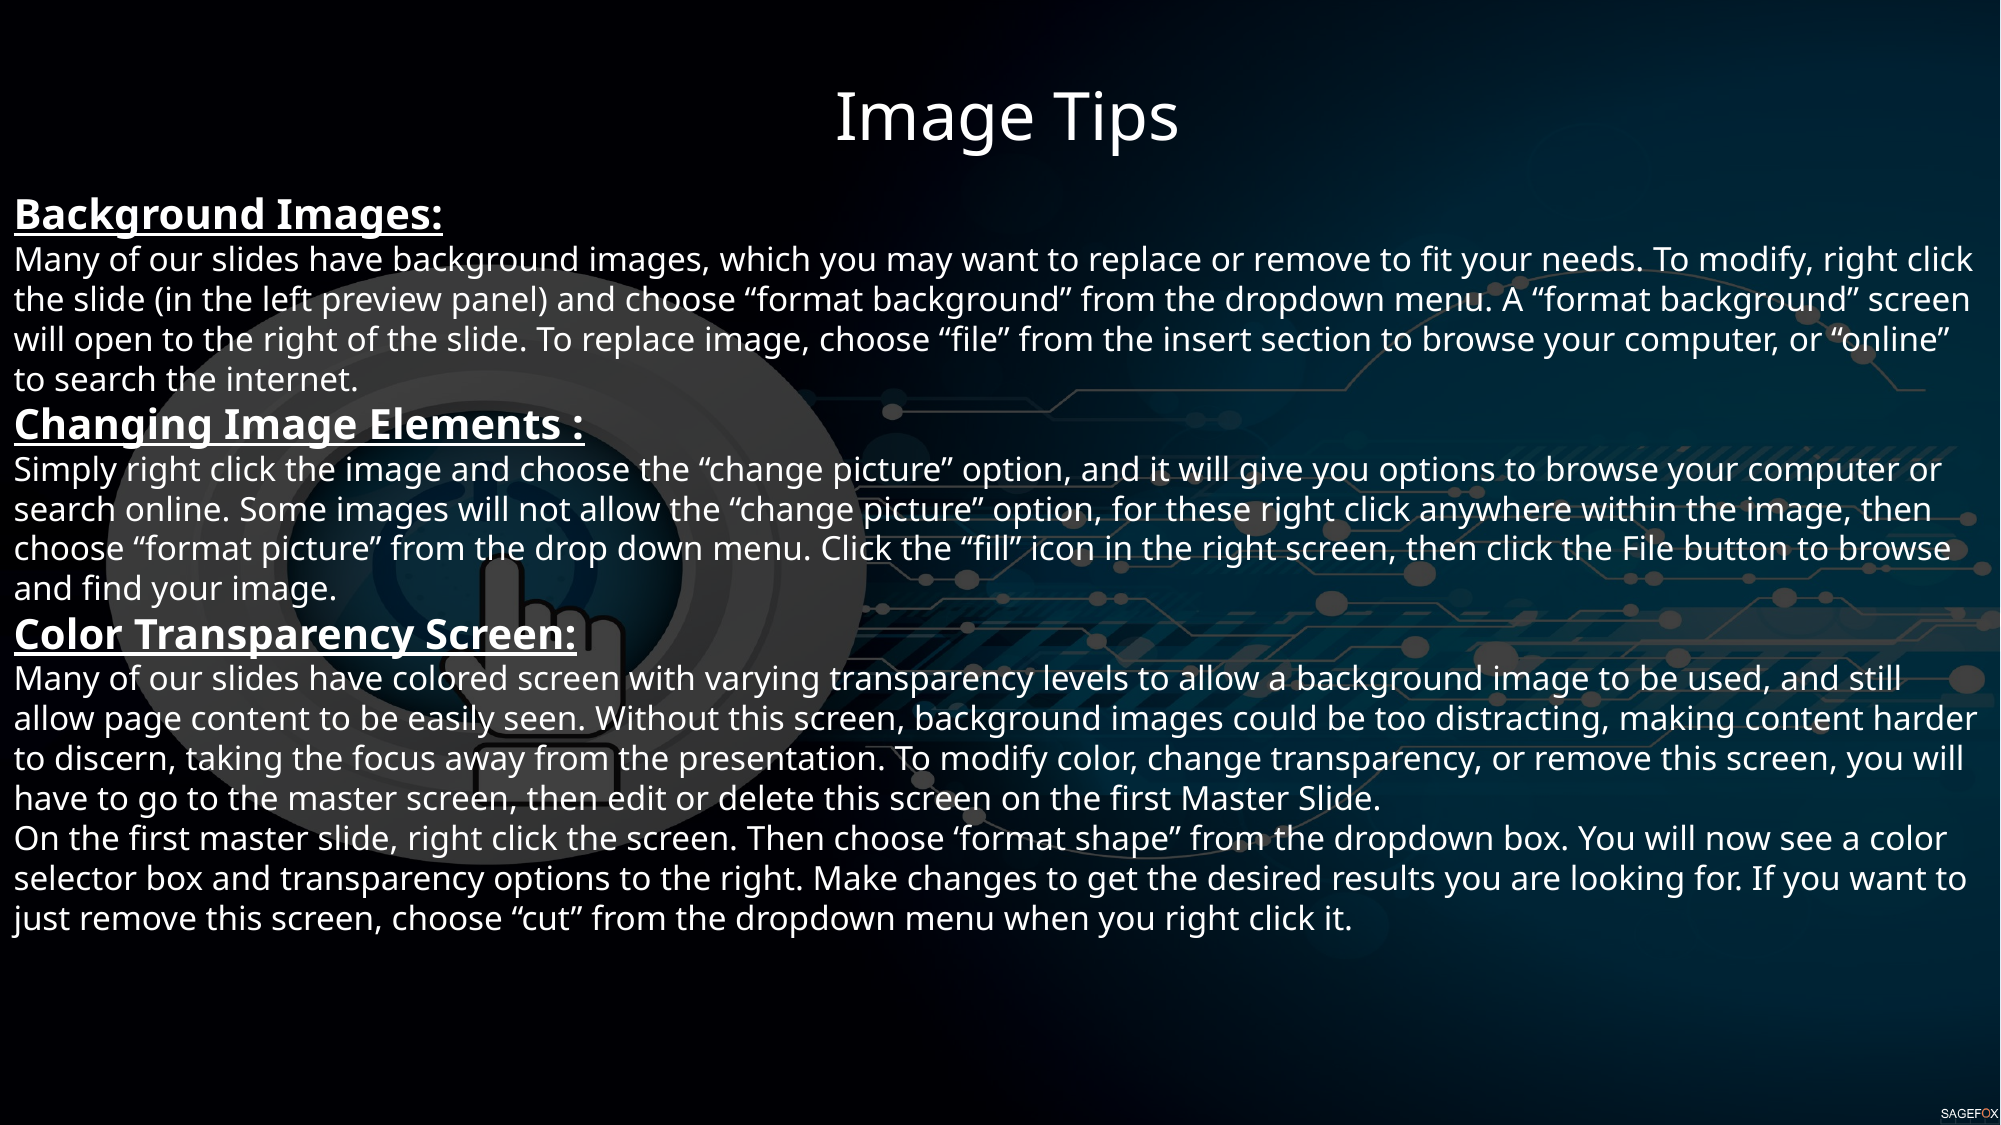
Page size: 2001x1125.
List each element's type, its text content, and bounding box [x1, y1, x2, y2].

text_box Background Images: Many of our slides have background images, which you may want to replace or remove to fit your needs. To modify, right click the slide (in the left preview panel) and choose “format background” from the dropdown menu. A “format background” screen will open to the right of the slide. To replace image, choose “file” from the insert section to browse your computer, or “online” to search the internet. Changing Image Elements : Simply right click the image and choose the “change picture” option, and it will give you options to browse your computer or search online. Some images will not allow the “change picture” option, for these right click anywhere within the image, then choose “format picture” from the drop down menu. Click the “fill” icon in the right screen, then click the File button to browse and find your image. Color Transparency Screen: Many of our slides have colored screen with varying transparency levels to allow a background image to be used, and still allow page content to be easily seen. Without this screen, background images could be too distracting, making content harder to discern, taking the focus away from the presentation. To modify color, change transparency, or remove this screen, you will have to go to the master screen, then edit or delete this screen on the first Master Slide. On the first master slide, right click the screen. Then choose ‘format shape” from the dropdown box. You will now see a color selector box and transparency options to the right. Make changes to get the desired results you are looking for. If you want to just remove this screen, choose “cut” from the dropdown menu when you right click it. [0, 0, 2000, 1125]
title Image Tips [597, 59, 1420, 177]
